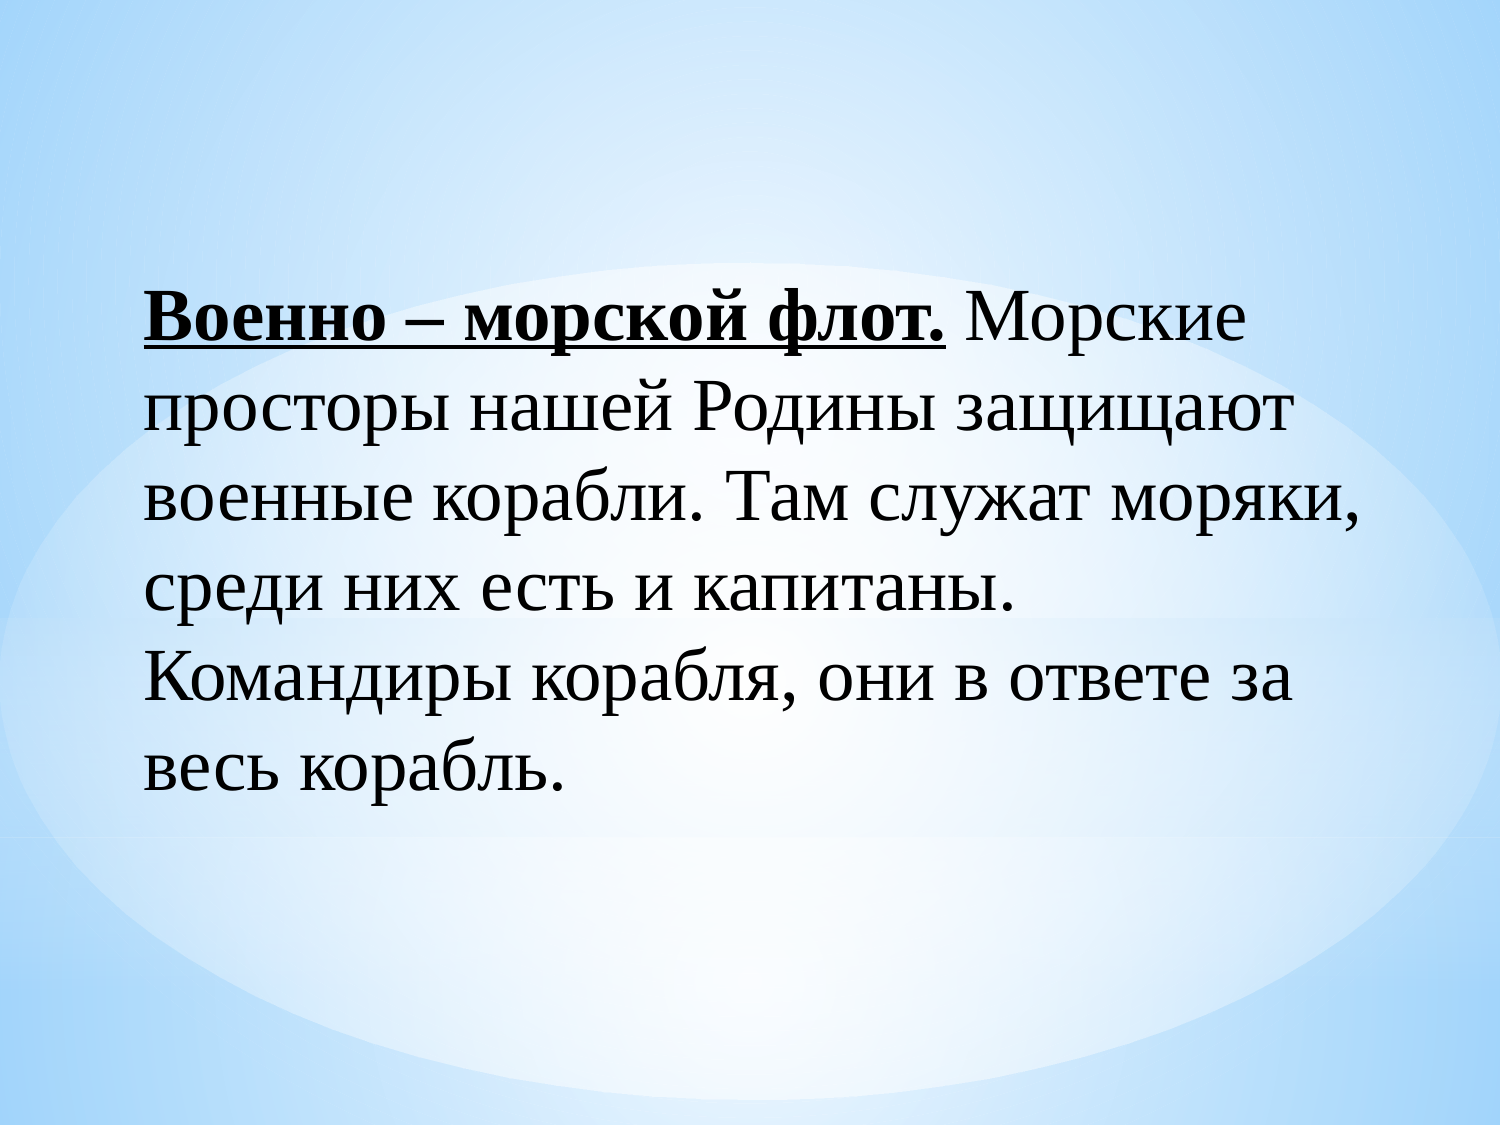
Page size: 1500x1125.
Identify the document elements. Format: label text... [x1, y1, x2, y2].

text_box Военно – морской флот. Морские просторы нашей Родины защищают военные корабли. Там служат моряки, среди них есть и капитаны. Командиры корабля, они в ответе за весь корабль. [128, 258, 1381, 814]
